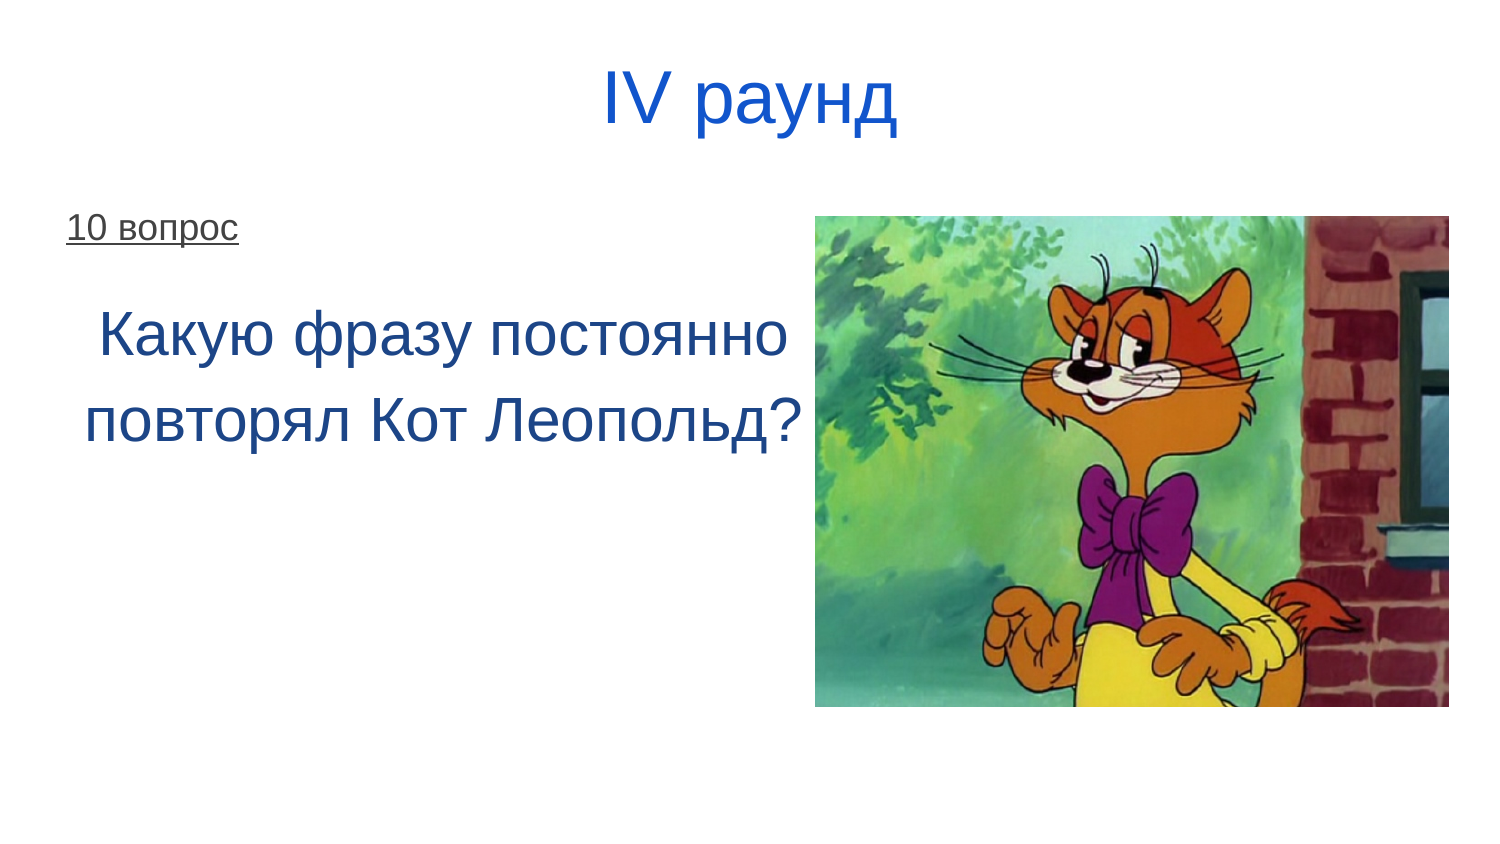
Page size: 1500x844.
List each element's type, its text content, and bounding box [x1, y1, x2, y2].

list 10 вопрос Какую фразу постоянно повторял Кот Леопольд? [51, 181, 838, 743]
picture [814, 216, 1450, 708]
title IV раунд [51, 33, 1449, 128]
